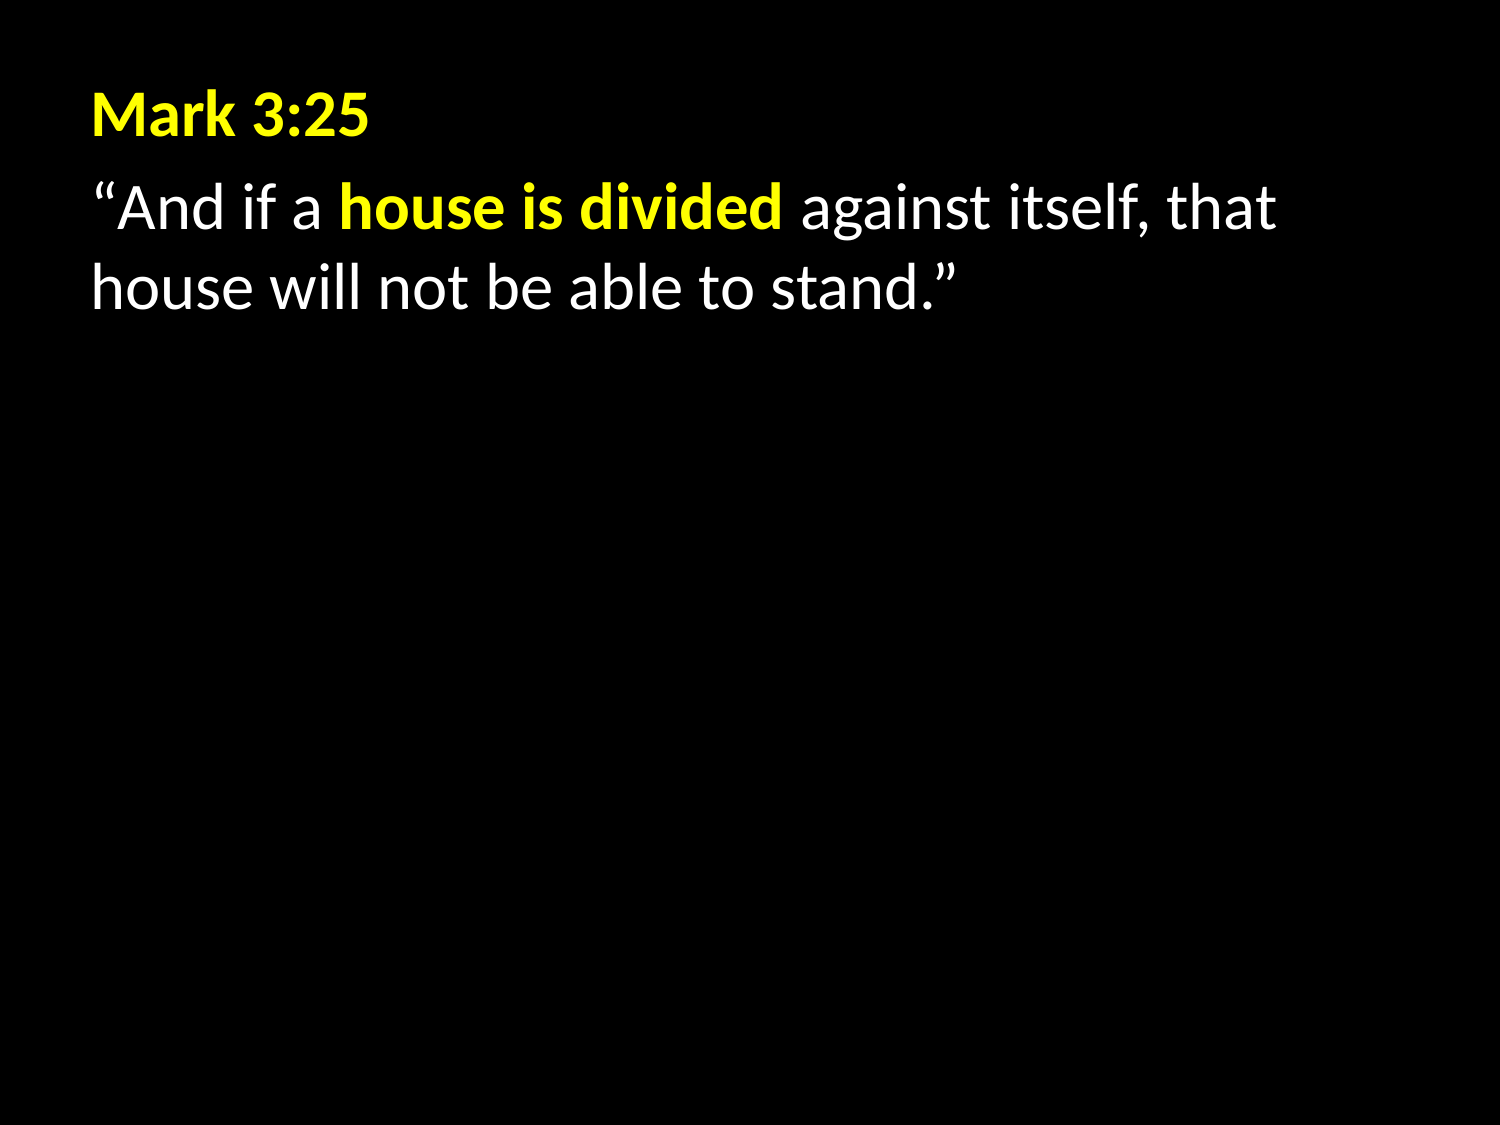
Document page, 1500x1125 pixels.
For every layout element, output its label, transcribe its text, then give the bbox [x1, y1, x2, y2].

list Mark 3:25 “And if a house is divided against itself, that house will not be able to stand.” [75, 62, 1425, 1067]
